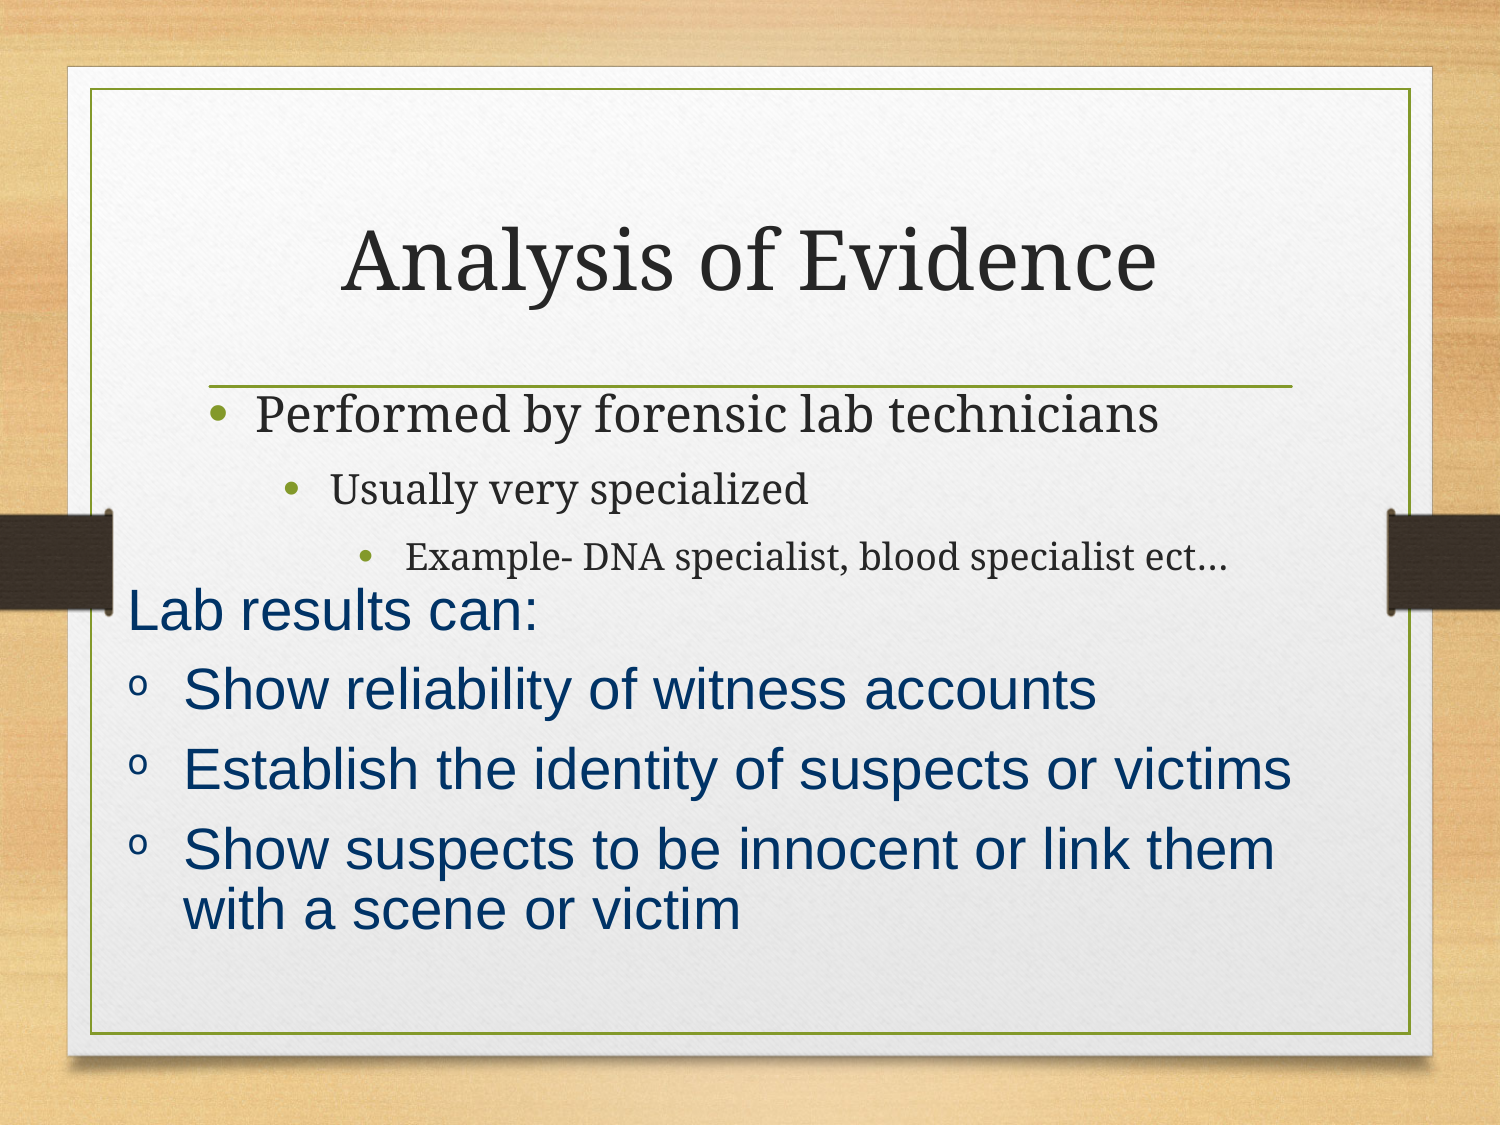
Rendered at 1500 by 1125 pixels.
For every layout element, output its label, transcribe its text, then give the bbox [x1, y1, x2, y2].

text_box Lab results can: Show reliability of witness accounts Establish the identity of suspects or victims Show suspects to be innocent or link them with a scene or victim [112, 575, 1350, 949]
title Analysis of Evidence [193, 150, 1309, 365]
picture [0, 0, 1500, 1125]
list Performed by forensic lab technicians Usually very specialized Example- DNA specialist, blood specialist ect… [193, 375, 1309, 575]
